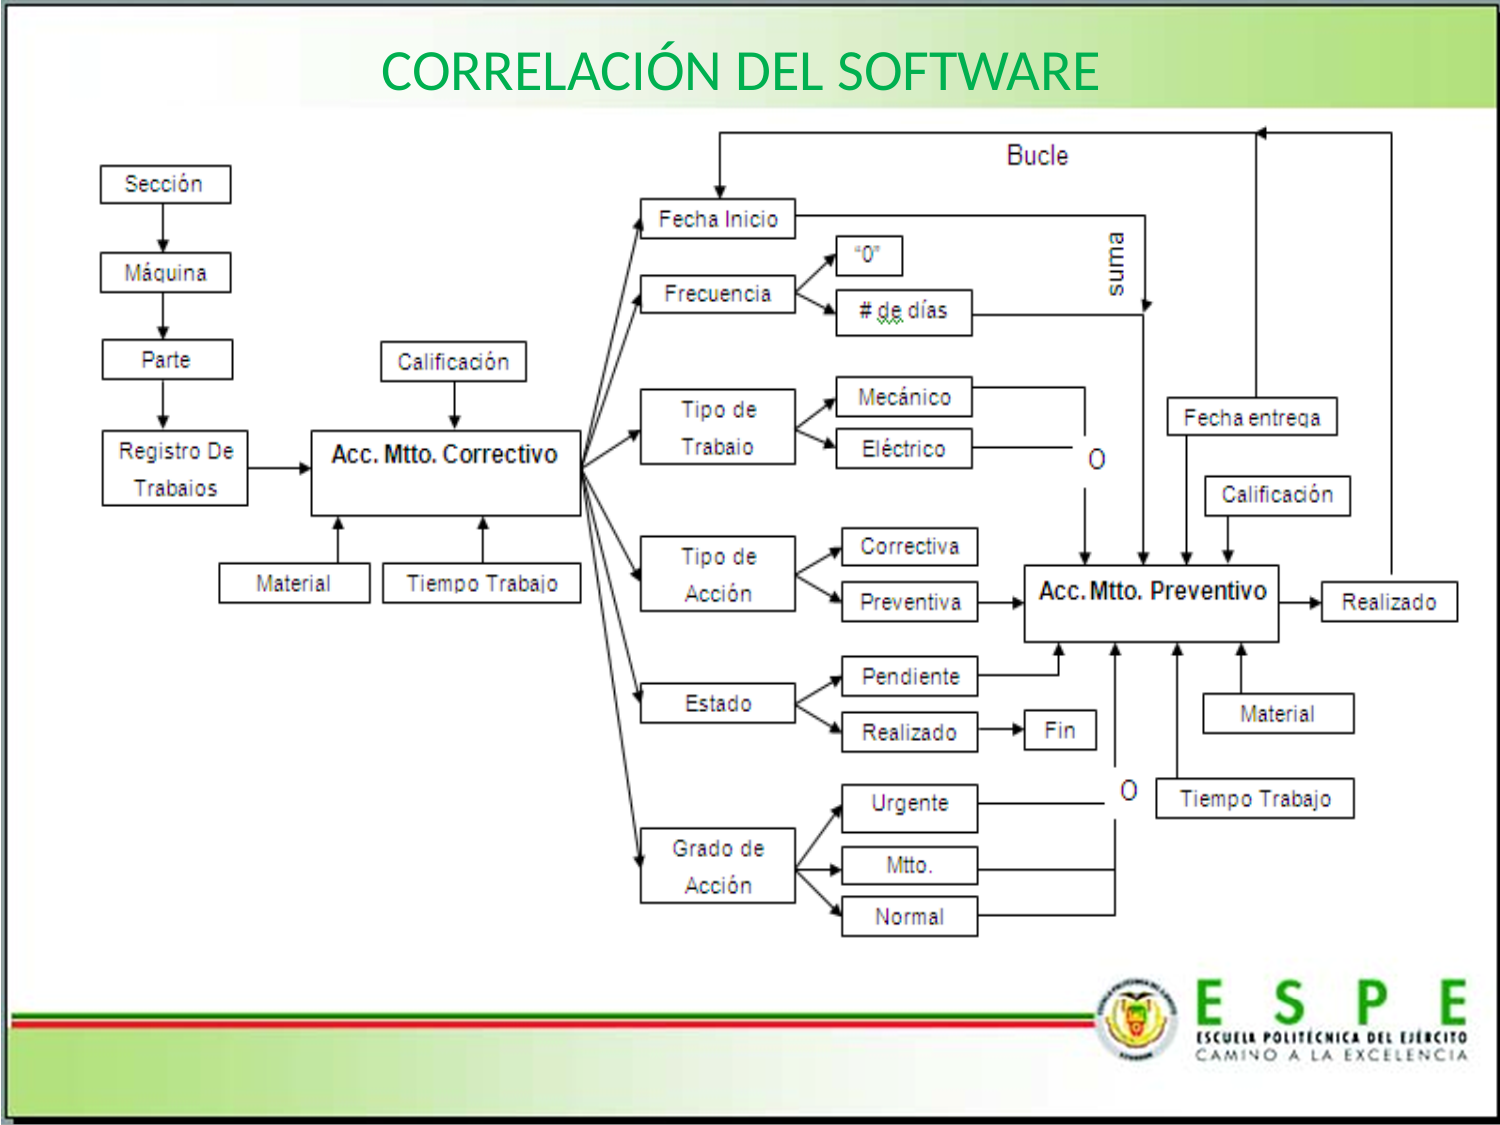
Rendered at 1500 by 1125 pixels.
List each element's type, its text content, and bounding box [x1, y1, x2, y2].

text_box CORRELACIÓN DEL SOFTWARE [367, 24, 1117, 110]
picture [0, 1, 1500, 1125]
